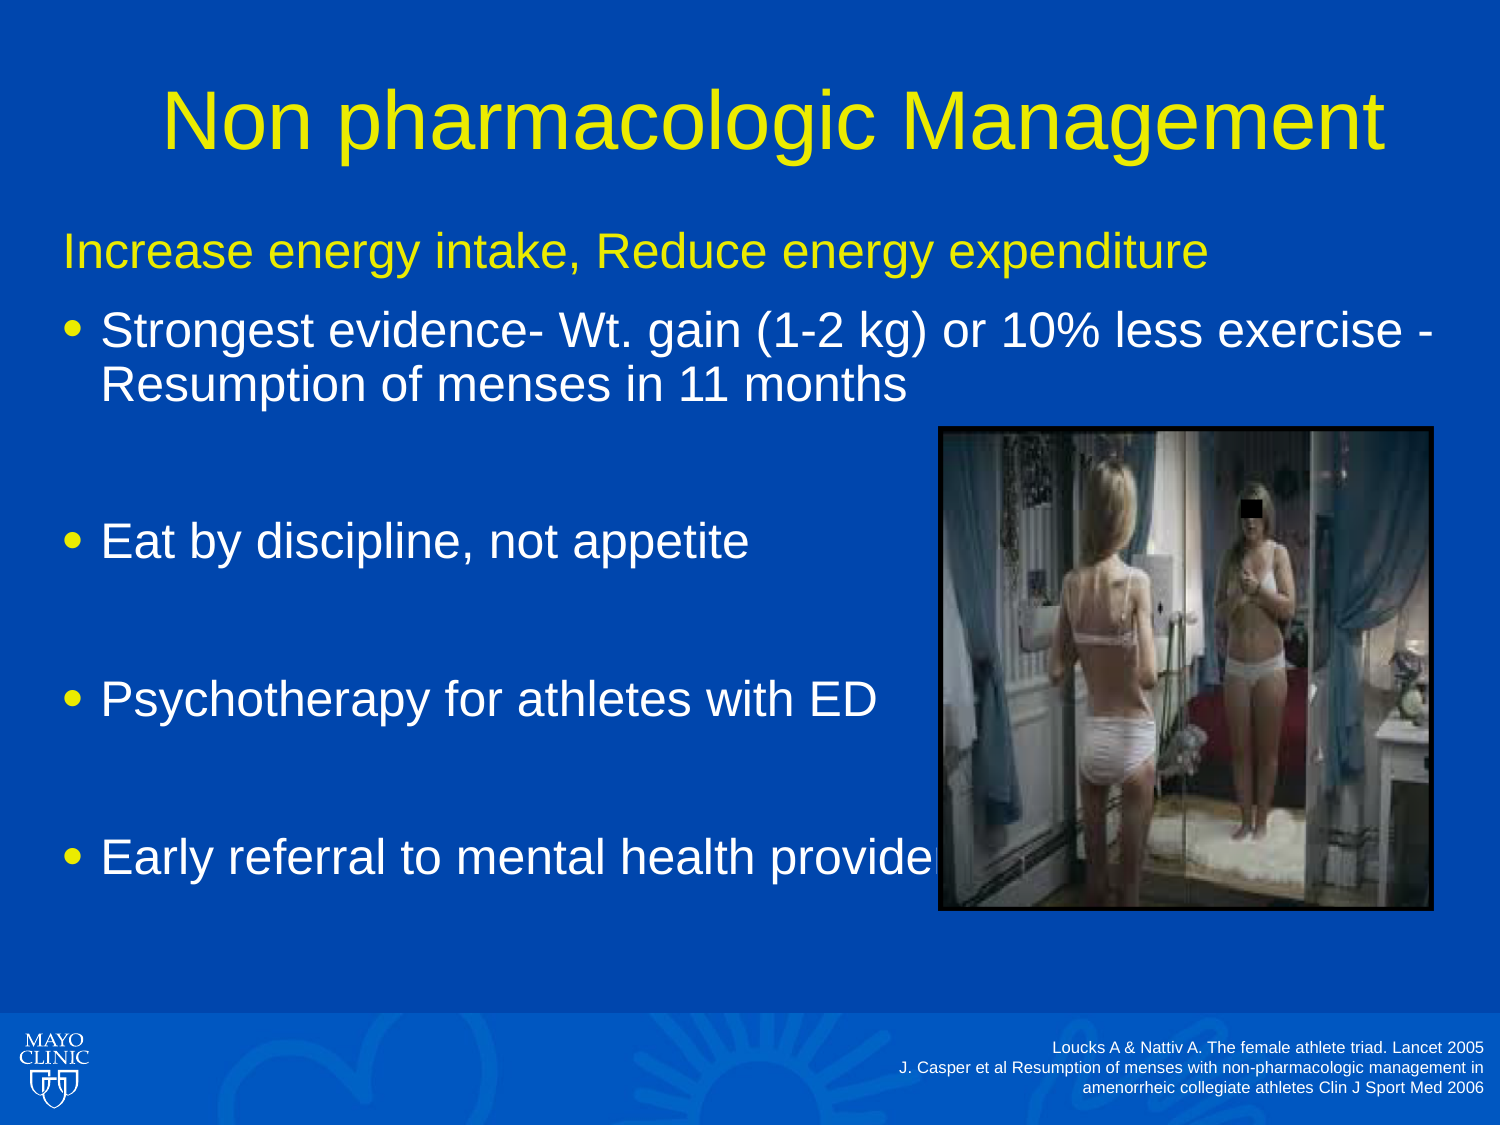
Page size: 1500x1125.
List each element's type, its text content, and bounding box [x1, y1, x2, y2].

title Non pharmacologic Management [85, 63, 1463, 175]
picture [0, 1013, 1500, 1125]
list Increase energy intake, Reduce energy expenditure Strongest evidence- Wt. gain (1-2 kg) or 10% less exercise - Resumption of menses in 11 months Eat by discipline, not appetite Psychotherapy for athletes with ED Early referral to mental health provider [62, 187, 1450, 1025]
text_box Loucks A & Nattiv A. The female athlete triad. Lancet 2005 J. Casper et al Resumption of menses with non-pharmacologic management in amenorrheic collegiate athletes Clin J Sport Med 2006 [112, 1029, 1500, 1105]
picture [937, 423, 1436, 912]
